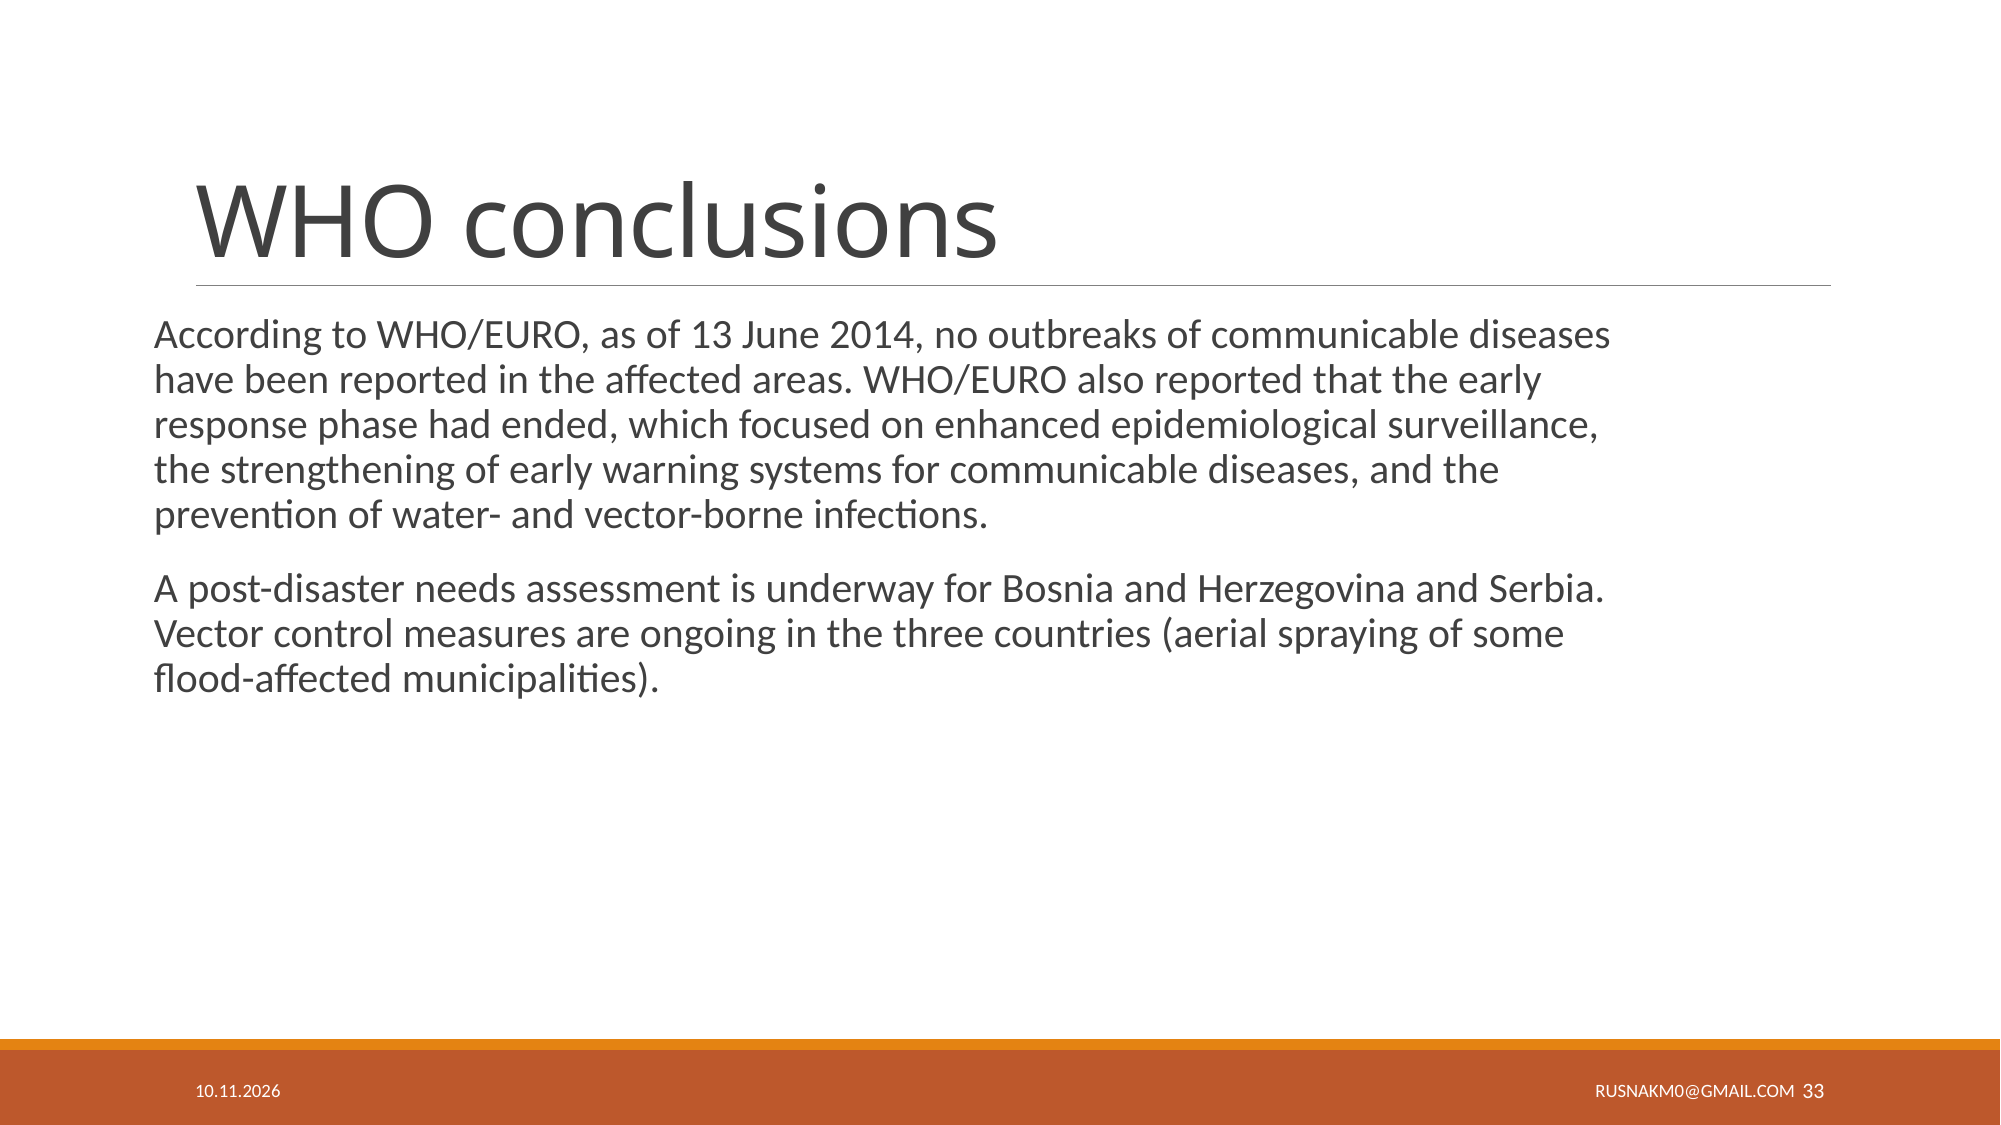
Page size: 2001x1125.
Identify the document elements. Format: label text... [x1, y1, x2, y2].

list According to WHO/EURO, as of 13 June 2014, no outbreaks of communicable diseases have been reported in the affected areas. WHO/EURO also reported that the early response phase had ended, which focused on enhanced epidemiological surveillance, the strengthening of early warning systems for communicable diseases, and the prevention of water- and vector-borne infections. A post-disaster needs assessment is underway for Bosnia and Herzegovina and Serbia. Vector control measures are ongoing in the three countries (aerial spraying of some flood-affected municipalities). [139, 304, 1625, 763]
footer rusnakm0@gmail.com [1551, 1059, 1624, 1120]
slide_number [180, 1059, 586, 1120]
slide_number 33 [1624, 1059, 1840, 1120]
title WHO conclusions [180, 47, 1830, 285]
